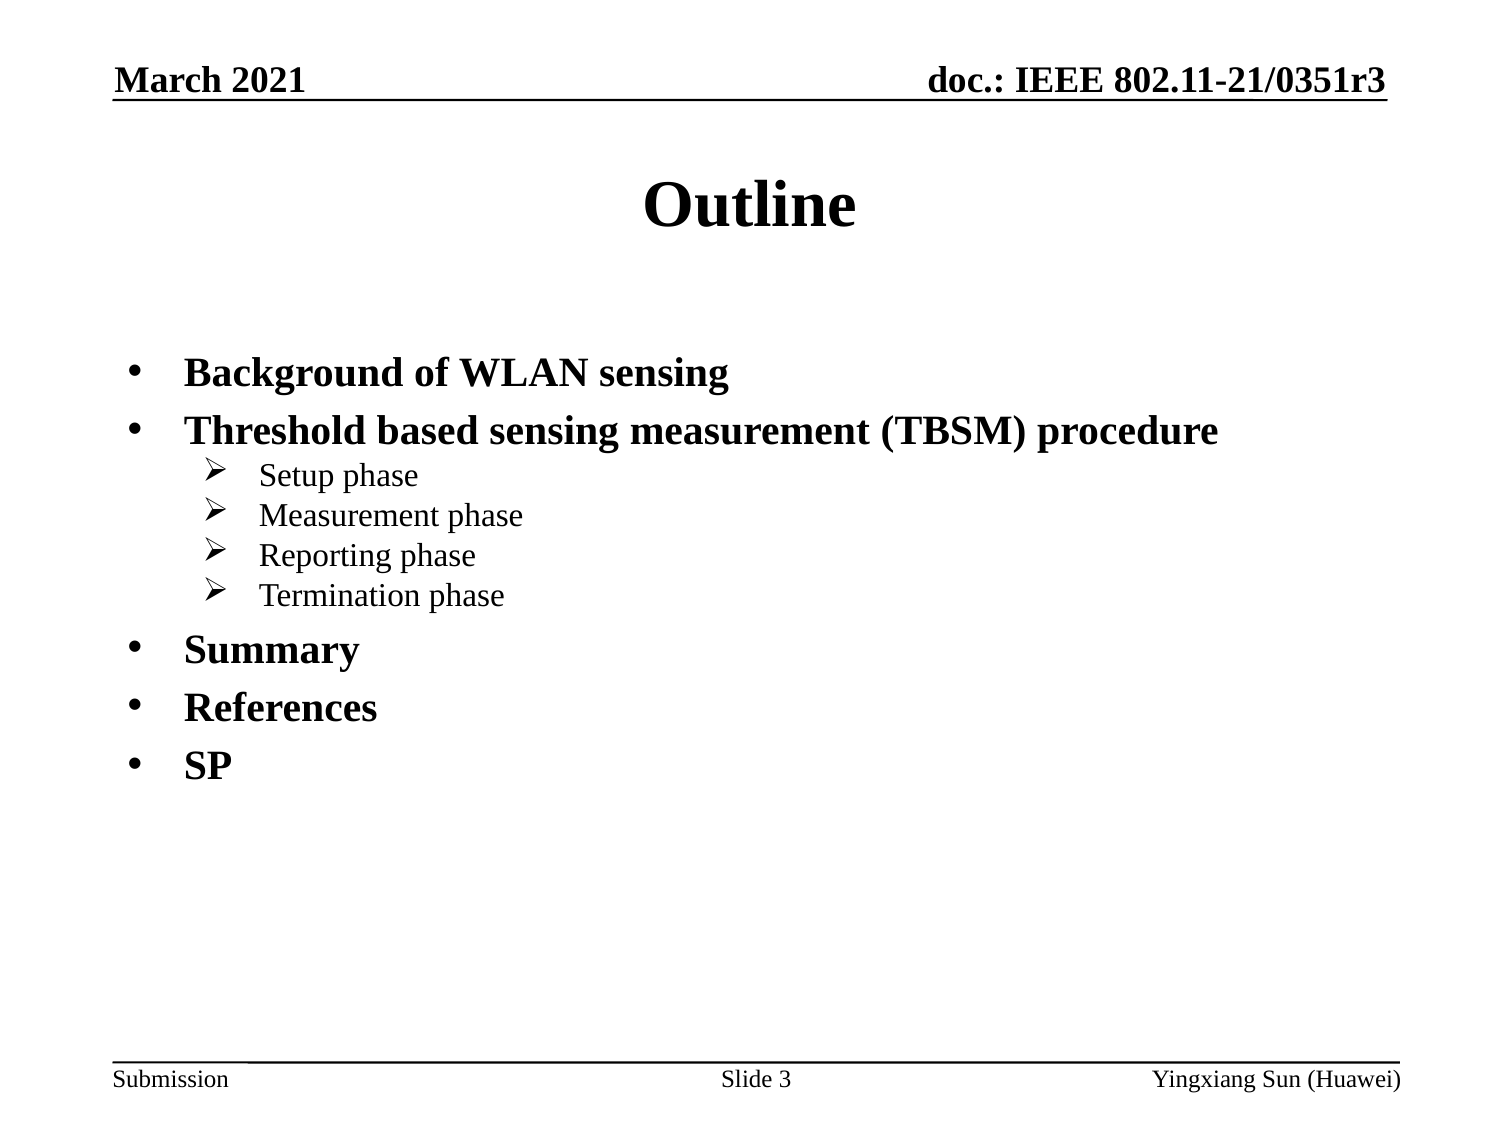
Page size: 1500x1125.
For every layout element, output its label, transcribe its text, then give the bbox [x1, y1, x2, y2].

slide_number Slide 3 [712, 1061, 800, 1093]
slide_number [114, 54, 309, 101]
text_box Background of WLAN sensing Threshold based sensing measurement (TBSM) procedure Setup phase Measurement phase Reporting phase Termination phase Summary References SP [112, 337, 1388, 1013]
title Outline [112, 112, 1388, 288]
footer Yingxiang Sun (Huawei) [1142, 1061, 1402, 1093]
